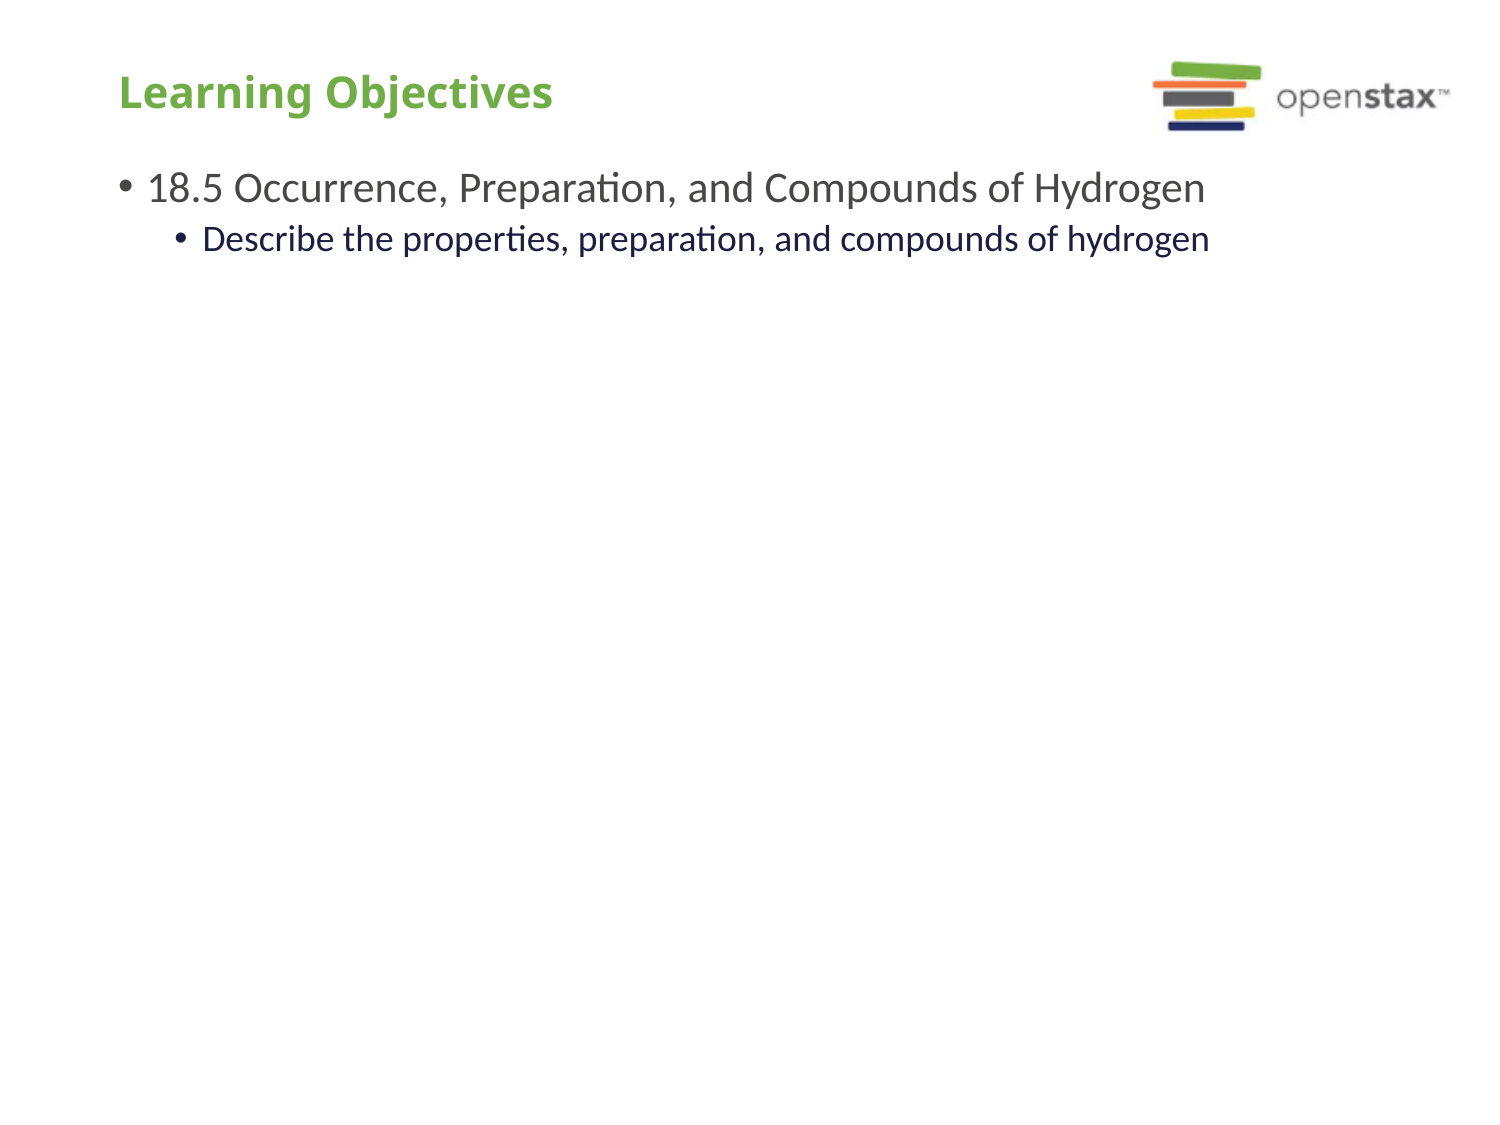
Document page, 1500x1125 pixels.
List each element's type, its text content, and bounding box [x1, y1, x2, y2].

picture [1151, 59, 1452, 134]
title Learning Objectives [103, 59, 1397, 130]
list 18.5 Occurrence, Preparation, and Compounds of Hydrogen Describe the properties, preparation, and compounds of hydrogen [103, 156, 1397, 780]
